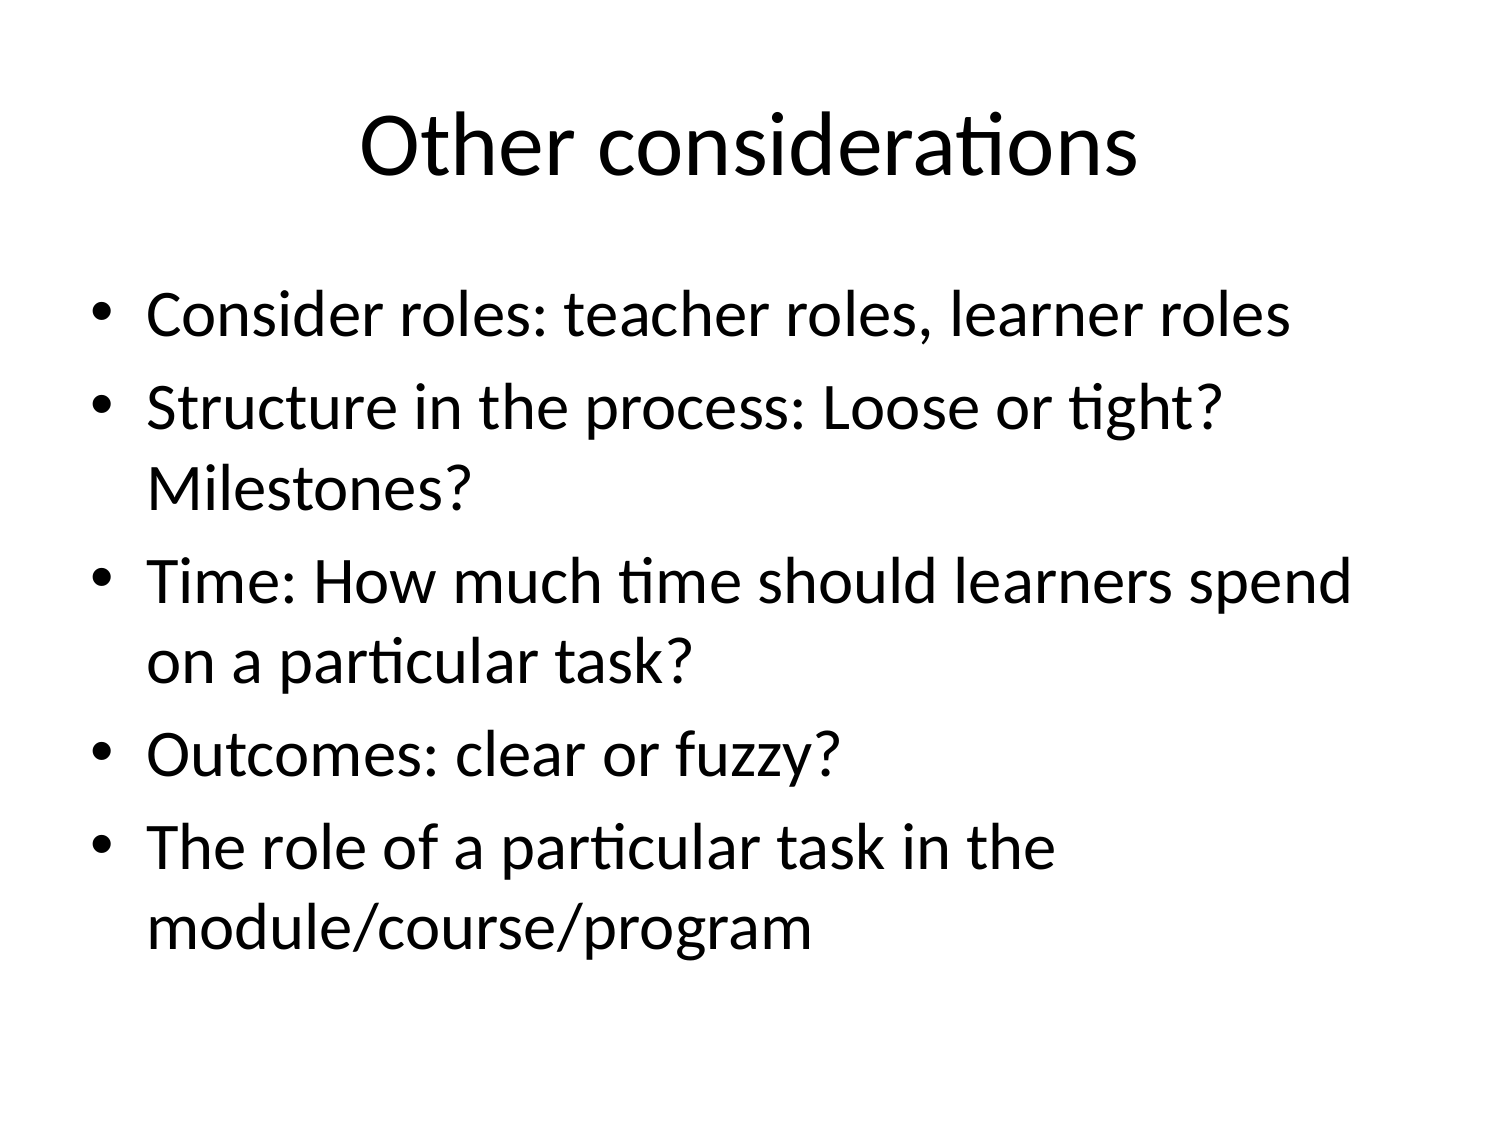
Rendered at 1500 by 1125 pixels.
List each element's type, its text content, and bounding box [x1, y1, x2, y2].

title Other considerations [75, 45, 1425, 233]
list Consider roles: teacher roles, learner roles Structure in the process: Loose or tight? Milestones? Time: How much time should learners spend on a particular task? Outcomes: clear or fuzzy? The role of a particular task in the module/course/program [75, 262, 1425, 1005]
